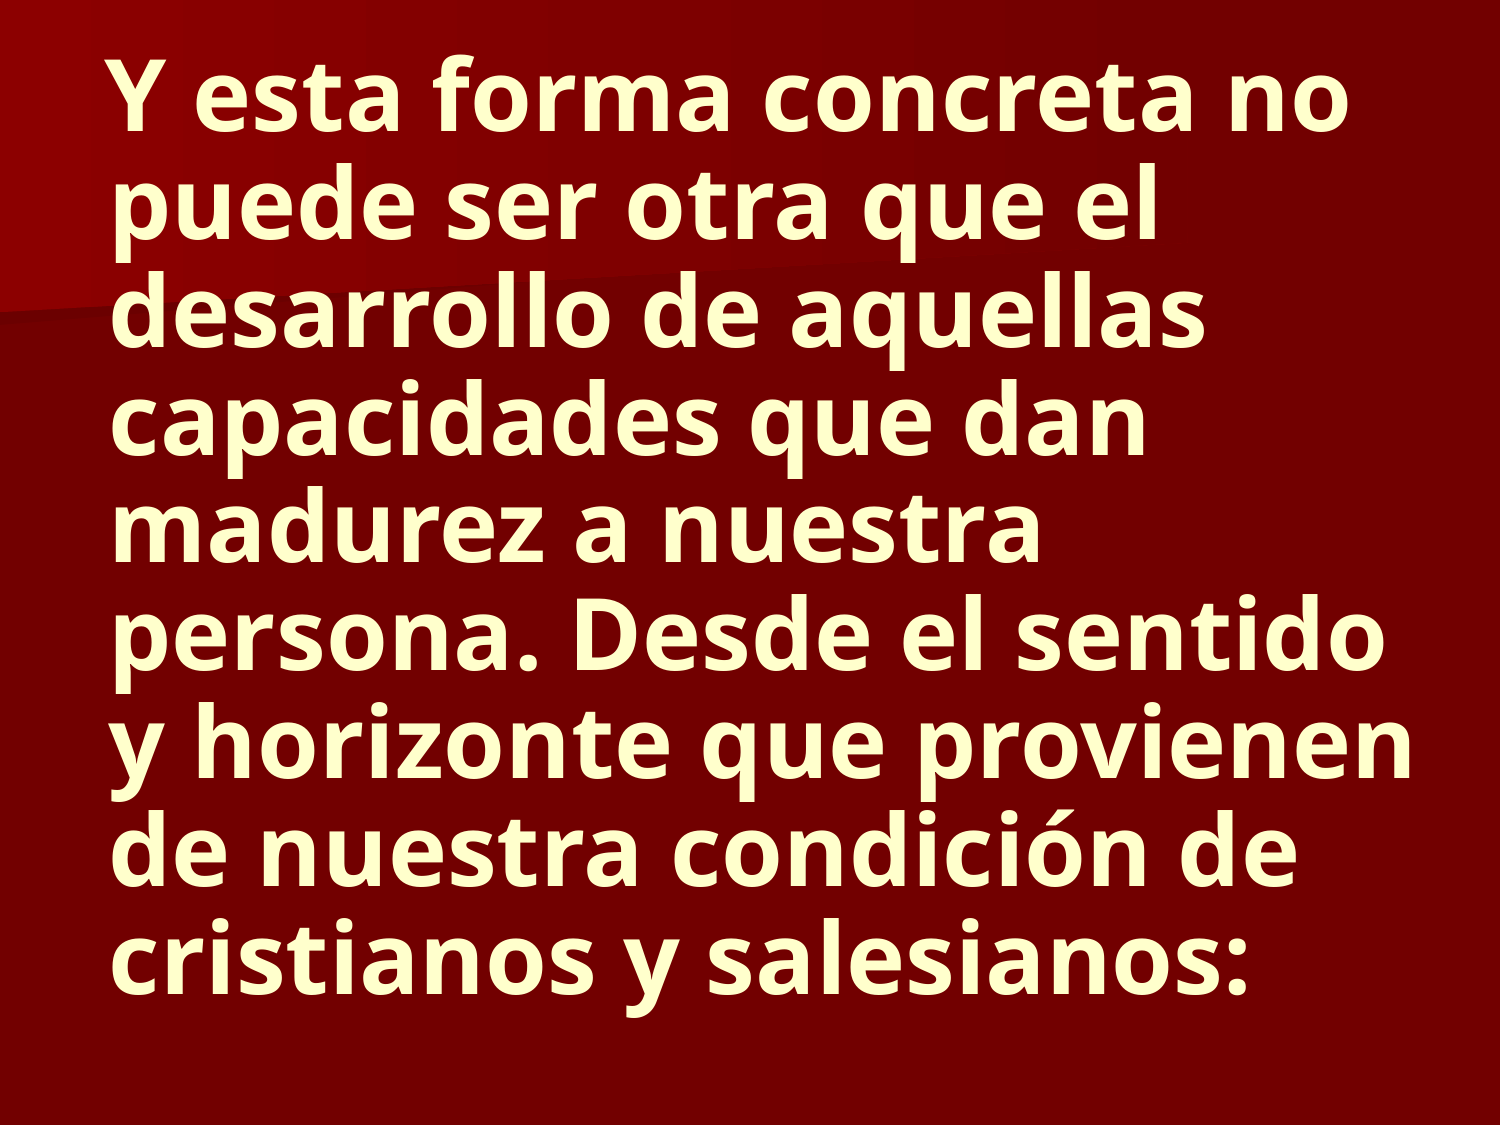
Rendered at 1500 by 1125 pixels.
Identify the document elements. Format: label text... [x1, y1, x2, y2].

list Y esta forma concreta no puede ser otra que el desarrollo de aquellas capacidades que dan madurez a nuestra persona. Desde el sentido y horizonte que provienen de nuestra condición de cristianos y salesianos: [37, 37, 1463, 1125]
